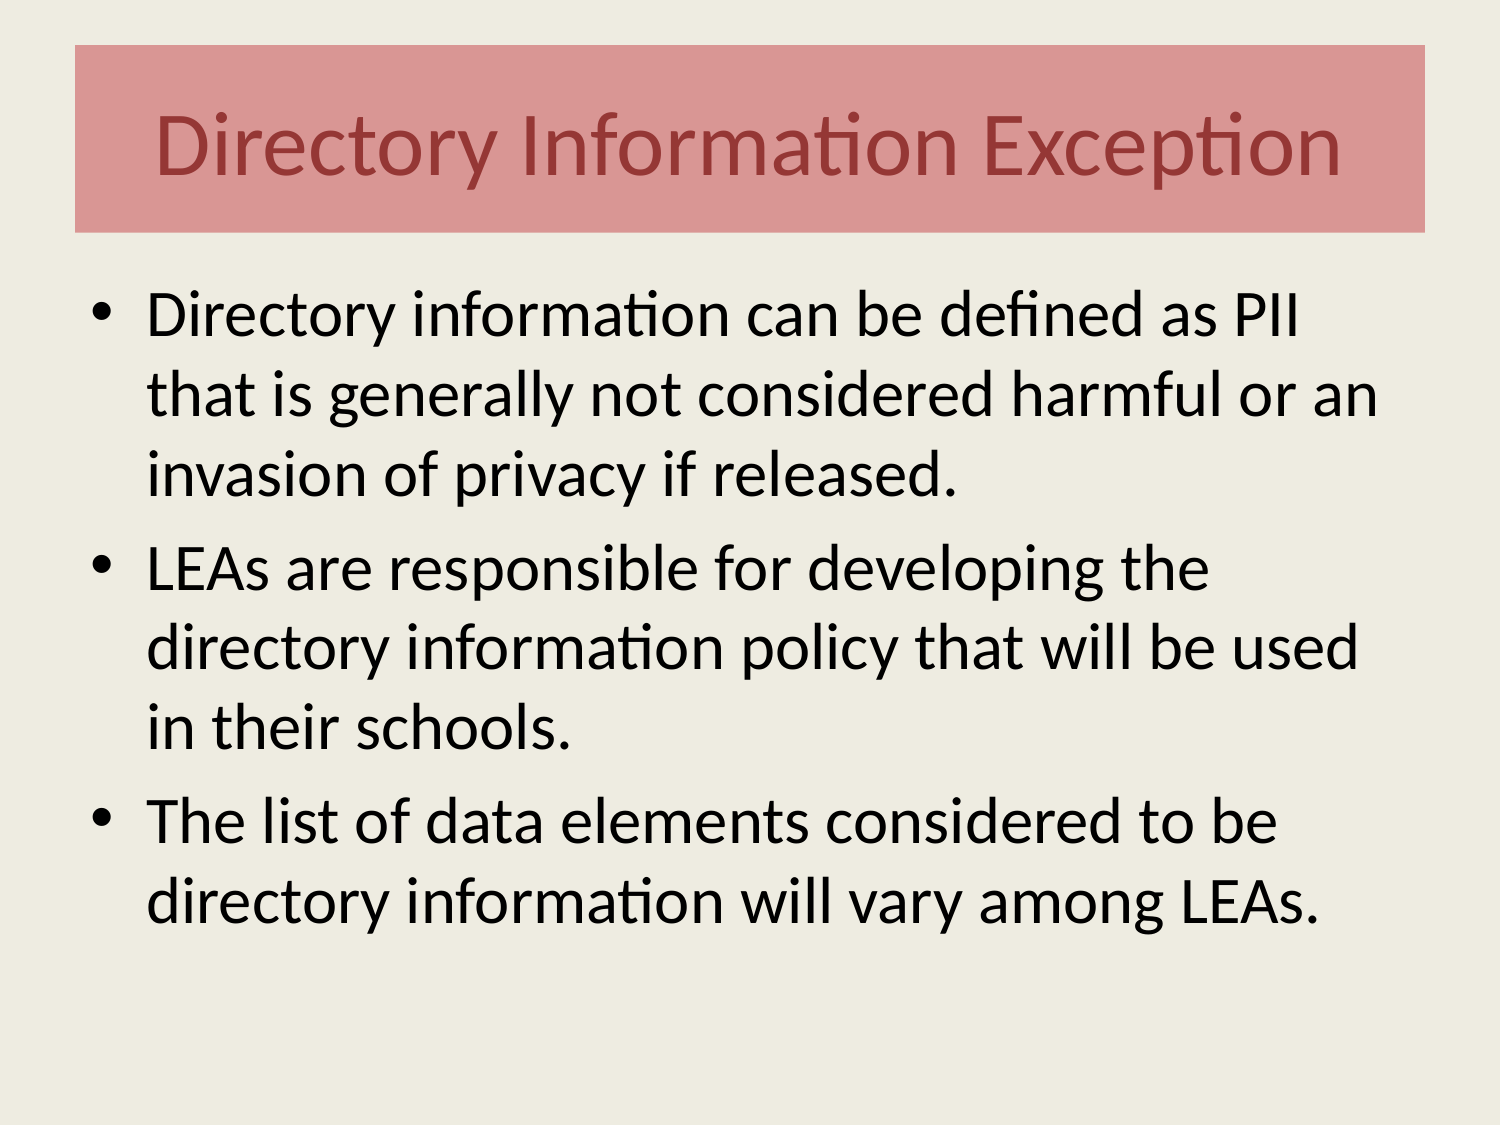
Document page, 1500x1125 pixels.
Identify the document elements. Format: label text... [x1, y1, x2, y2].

list Directory information can be defined as PII that is generally not considered harmful or an invasion of privacy if released. LEAs are responsible for developing the directory information policy that will be used in their schools. The list of data elements considered to be directory information will vary among LEAs. [75, 262, 1425, 1005]
title Directory Information Exception [75, 45, 1425, 233]
